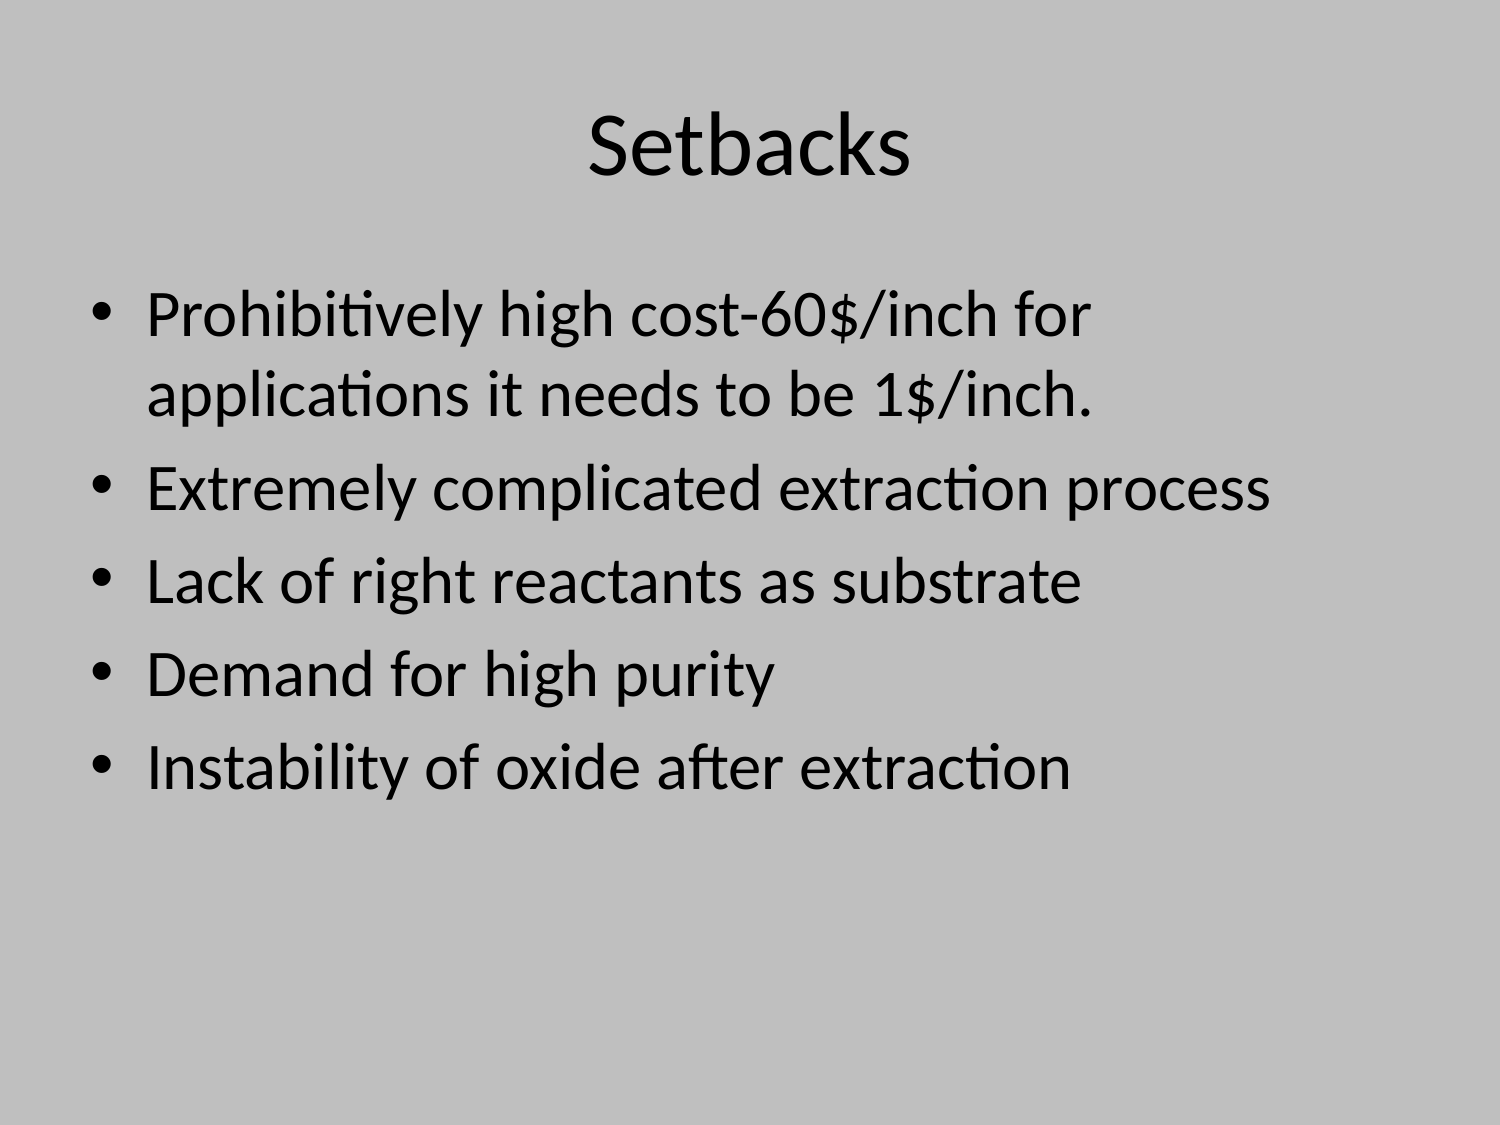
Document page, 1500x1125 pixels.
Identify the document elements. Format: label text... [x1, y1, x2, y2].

title Setbacks [75, 45, 1425, 233]
list Prohibitively high cost-60$/inch for applications it needs to be 1$/inch. Extremely complicated extraction process Lack of right reactants as substrate Demand for high purity Instability of oxide after extraction [75, 262, 1425, 1005]
